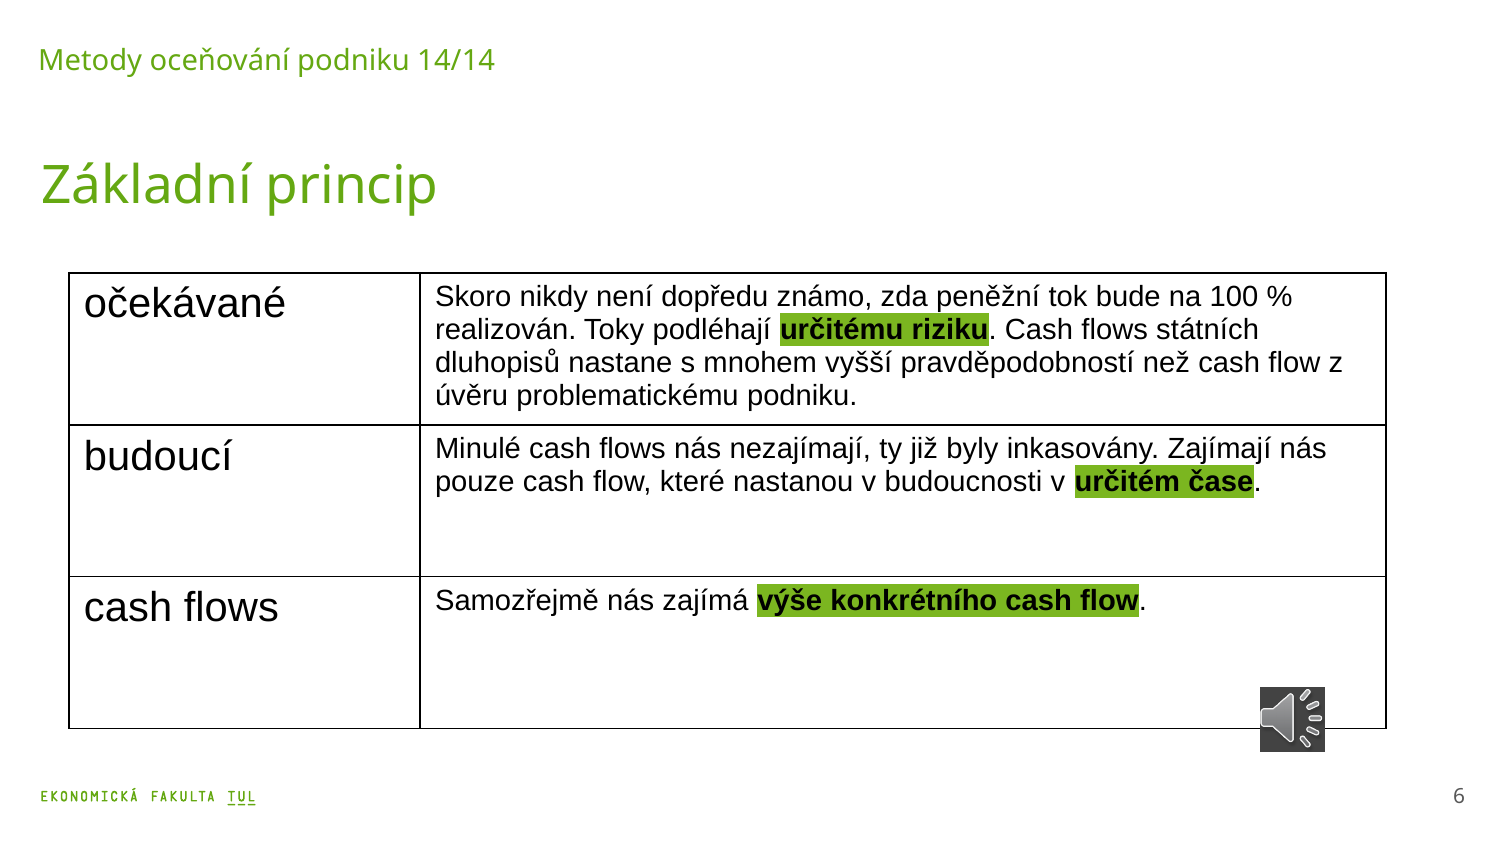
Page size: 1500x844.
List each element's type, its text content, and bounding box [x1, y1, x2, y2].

picture [1259, 686, 1327, 754]
table_header Skoro nikdy není dopředu známo, zda peněžní tok bude na 100 % realizován. Toky podléhají určitému riziku. Cash flows státních dluhopisů nastane s mnohem vyšší pravděpodobností než cash flow z úvěru problematickému podniku. [421, 274, 1385, 424]
table_cell cash flows [70, 577, 419, 728]
table_cell Minulé cash flows nás nezajímají, ty již byly inkasovány. Zajímají nás pouze cash flow, které nastanou v budoucnosti v určitém čase. [421, 426, 1385, 576]
slide_number 7 [1436, 768, 1481, 826]
list Metody oceňování podniku 14/14 [18, 40, 1260, 101]
table_header očekávané [70, 274, 419, 424]
table_cell Samozřejmě nás zajímá výše konkrétního cash flow. [421, 577, 1385, 728]
title Základní princip [40, 135, 1282, 231]
table_cell budoucí [70, 426, 419, 576]
